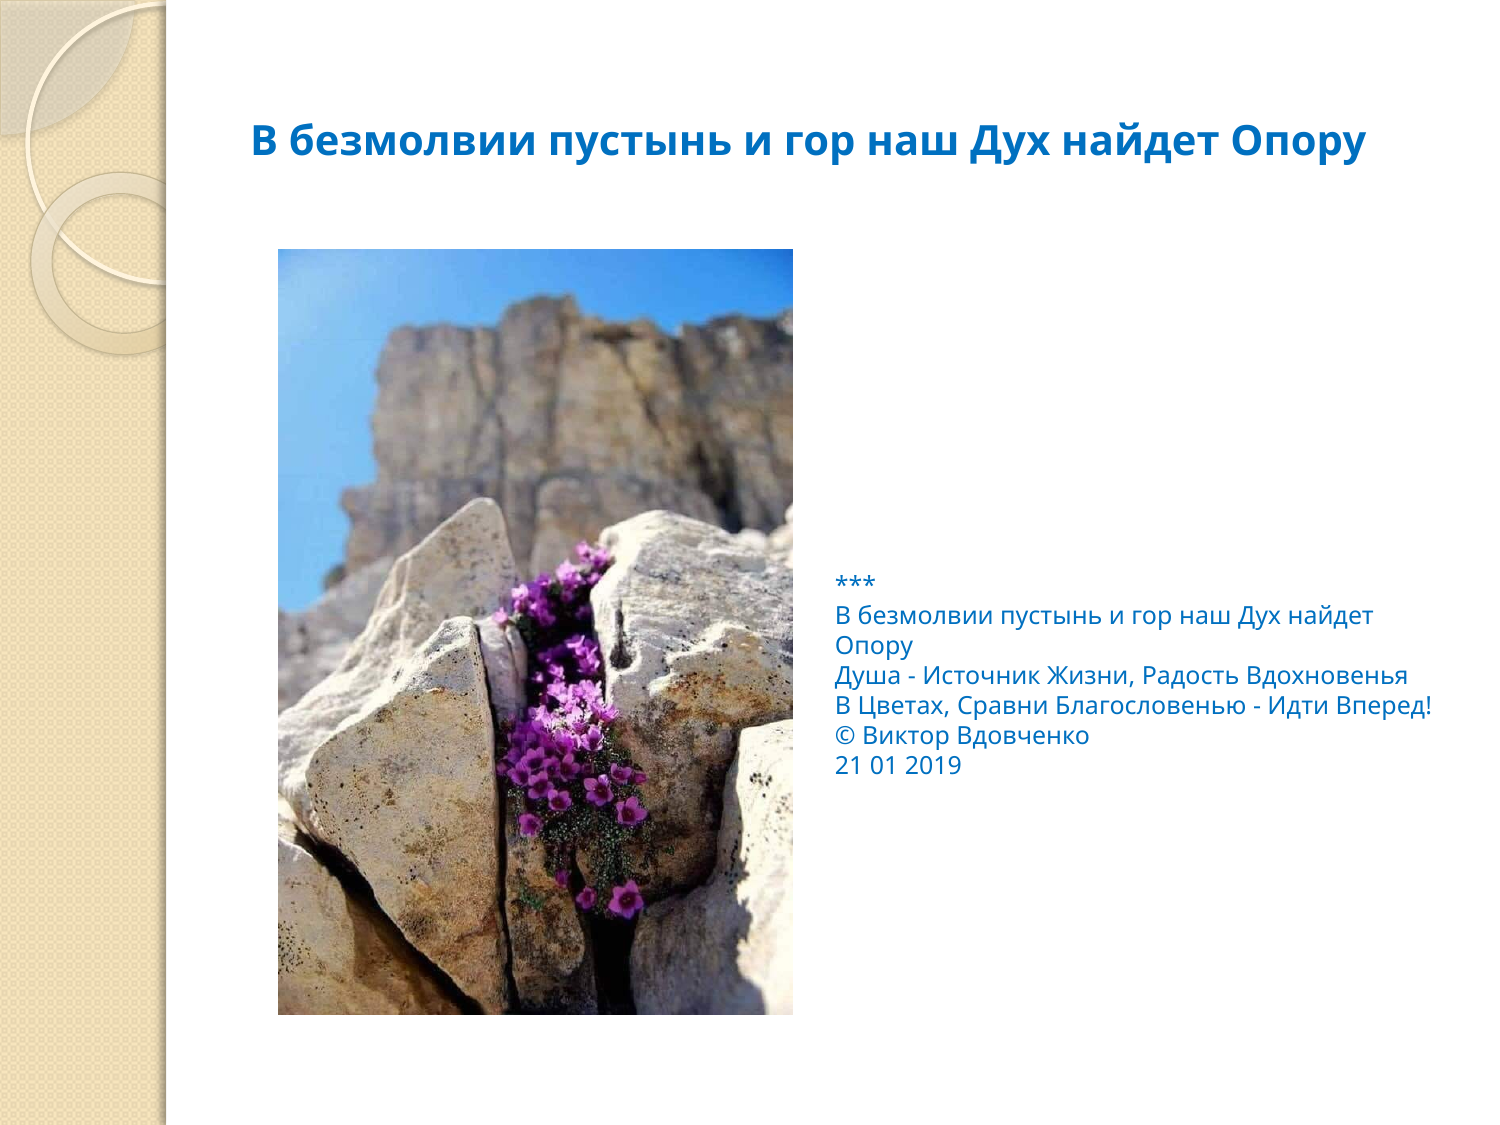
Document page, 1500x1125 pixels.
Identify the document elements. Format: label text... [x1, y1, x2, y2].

title В безмолвии пустынь и гор наш Дух найдет Опору [235, 45, 1466, 233]
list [278, 249, 793, 1016]
text_box *** В безмолвии пустынь и гор наш Дух найдет Опору Душа - Источник Жизни, Радость Вдохновенья В Цветах, Сравни Благословенью - Идти Вперед! © Виктор Вдовченко 21 01 2019 [820, 562, 1465, 787]
